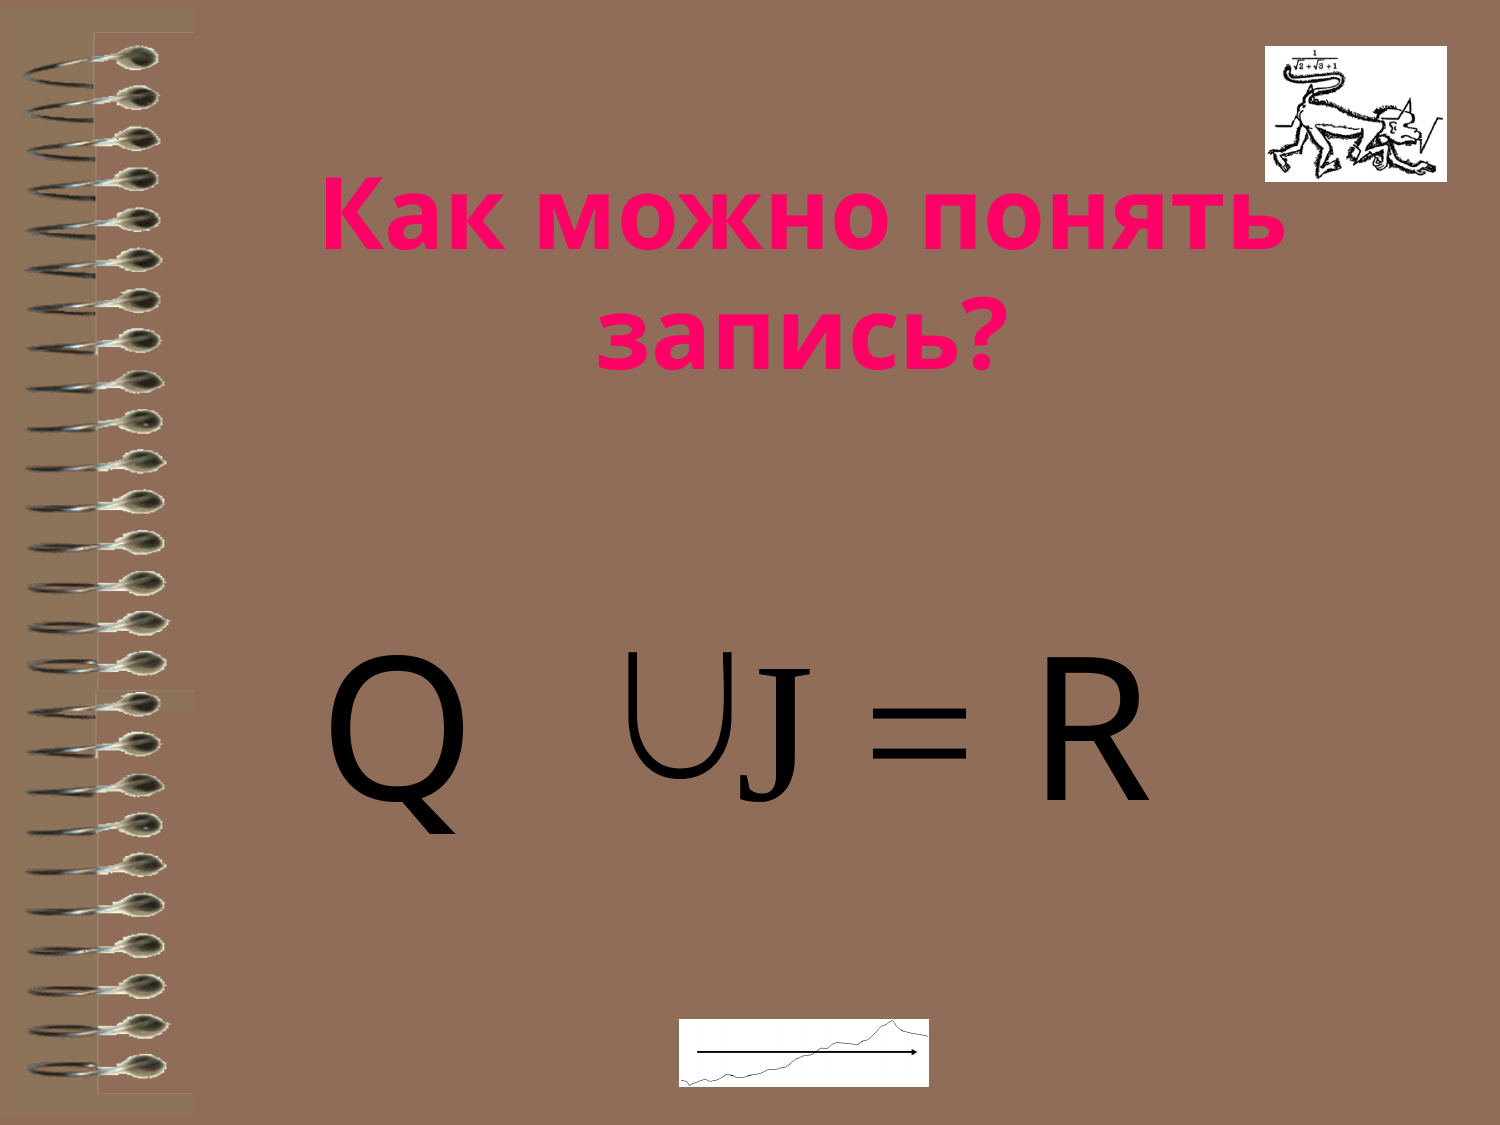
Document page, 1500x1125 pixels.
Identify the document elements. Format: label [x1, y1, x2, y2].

picture [1265, 46, 1447, 182]
text_box [585, 632, 780, 816]
picture [679, 1019, 930, 1087]
text_box [0, 0, 1500, 1125]
